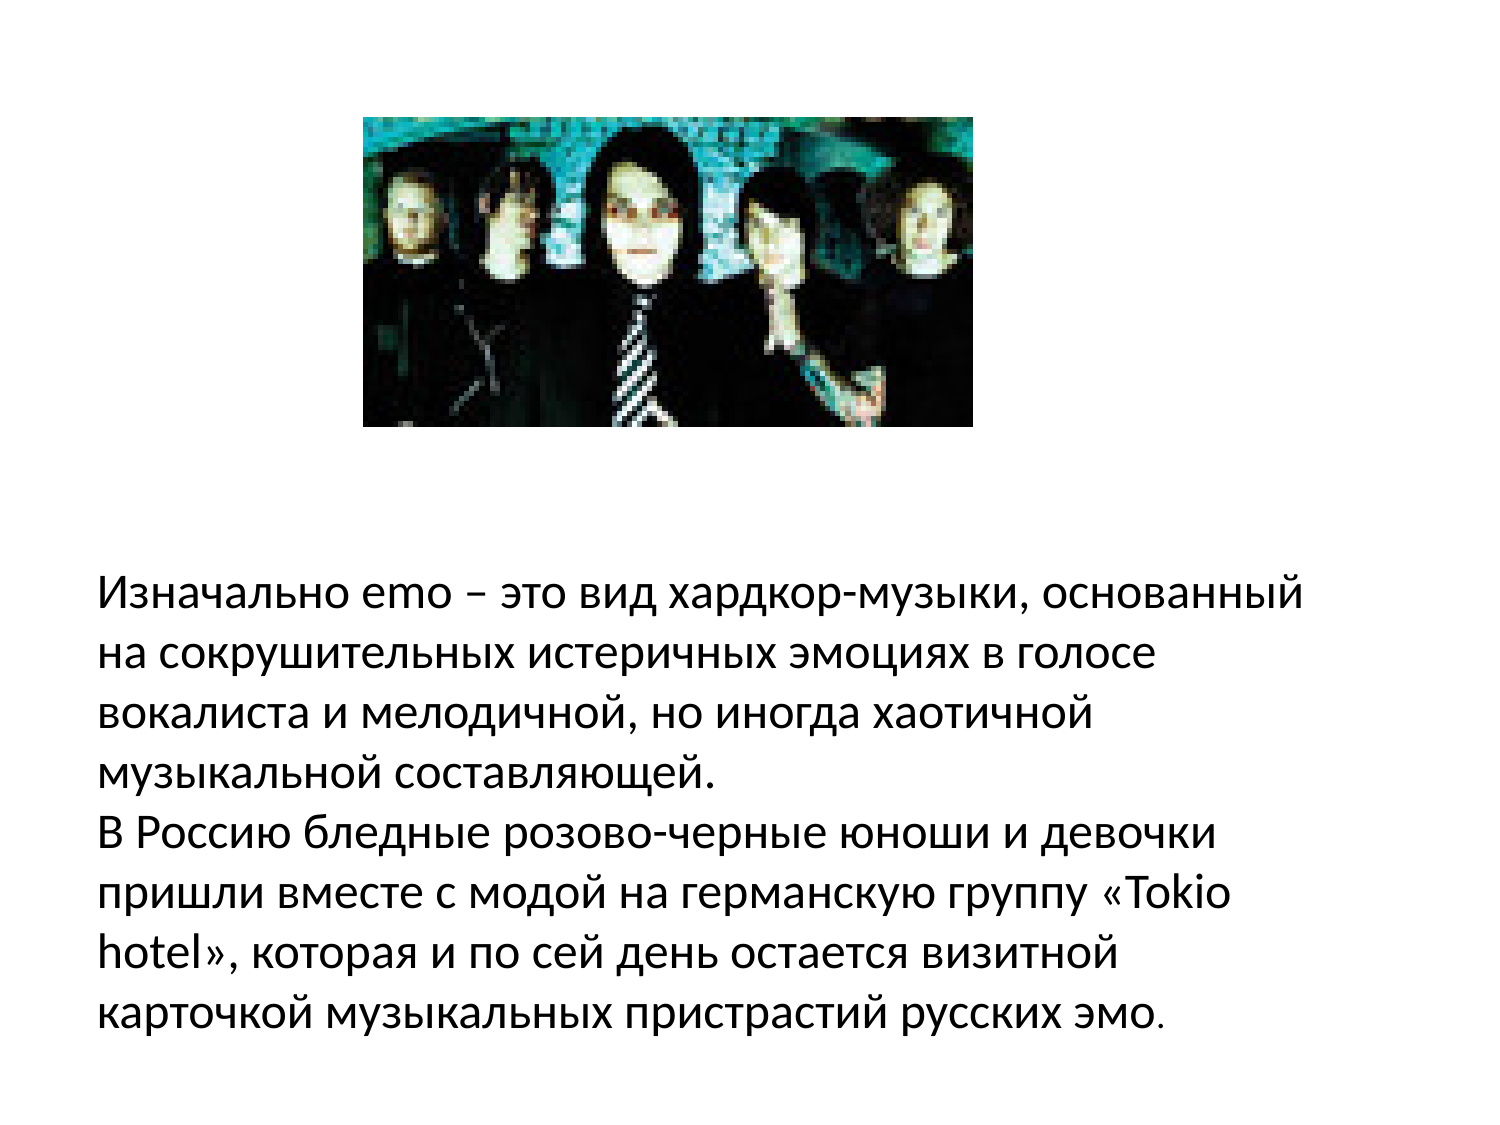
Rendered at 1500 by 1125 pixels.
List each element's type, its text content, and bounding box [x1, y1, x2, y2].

text_box Изначально emo – это вид хардкор-музыки, основанный на сокрушительных истеричных эмоциях в голосе вокалиста и мелодичной, но иногда хаотичной музыкальной составляющей. В Россию бледные розово-черные юноши и девочки пришли вместе с модой на германскую группу «Tokio hotel», которая и по сей день остается визитной карточкой музыкальных пристрастий русских эмо. [82, 550, 1348, 1125]
picture [363, 116, 973, 427]
